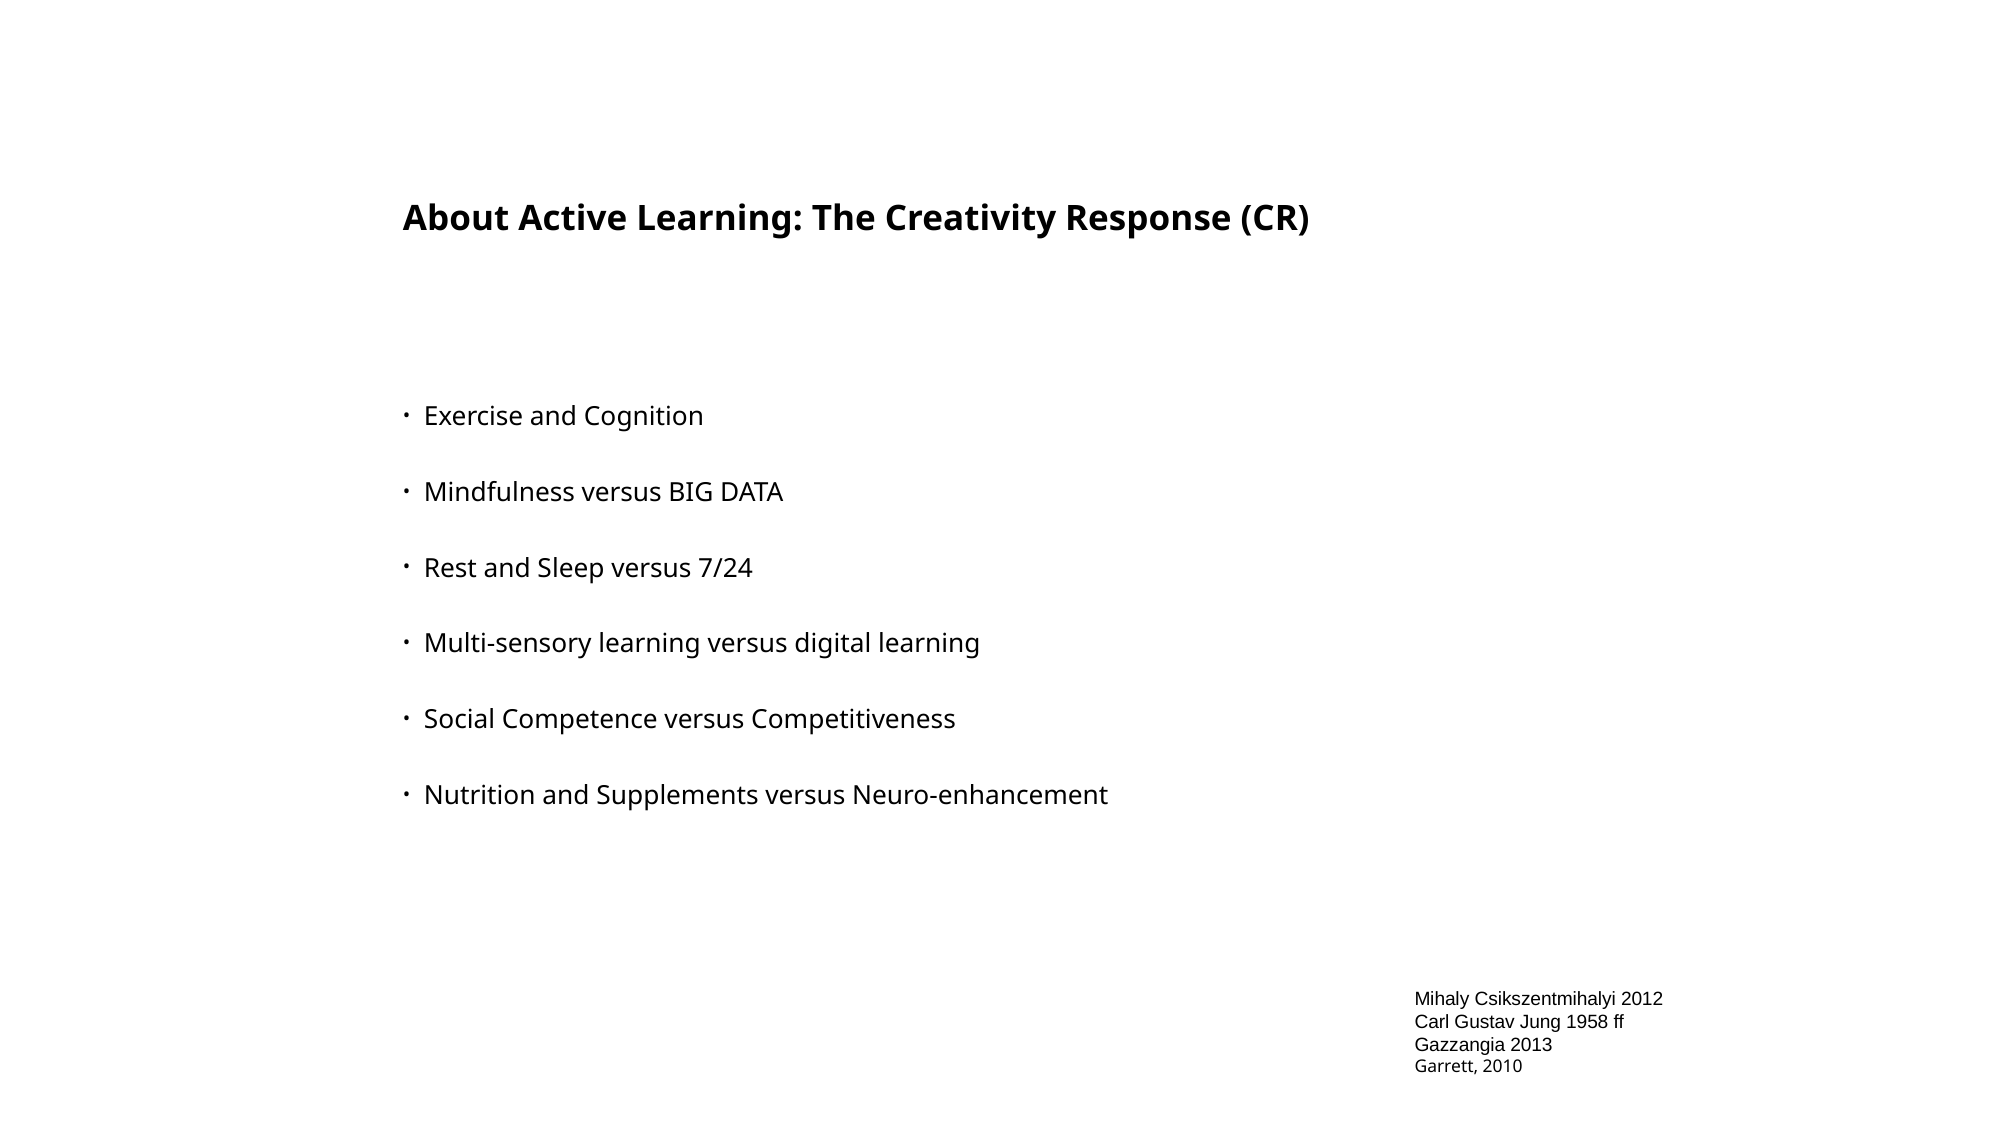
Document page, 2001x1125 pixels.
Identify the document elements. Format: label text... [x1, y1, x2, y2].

text_box Mihaly Csikszentmihalyi 2012 Carl Gustav Jung 1958 ff Gazzangia 2013 Garrett, 2010 [1414, 986, 1664, 1077]
text_box About Active Learning: The Creativity Response (CR) Exercise and Cognition Mindfulness versus BIG DATA Rest and Sleep versus 7/24 Multi-sensory learning versus digital learning Social Competence versus Competitiveness Nutrition and Supplements versus Neuro-enhancement [402, 194, 1353, 810]
